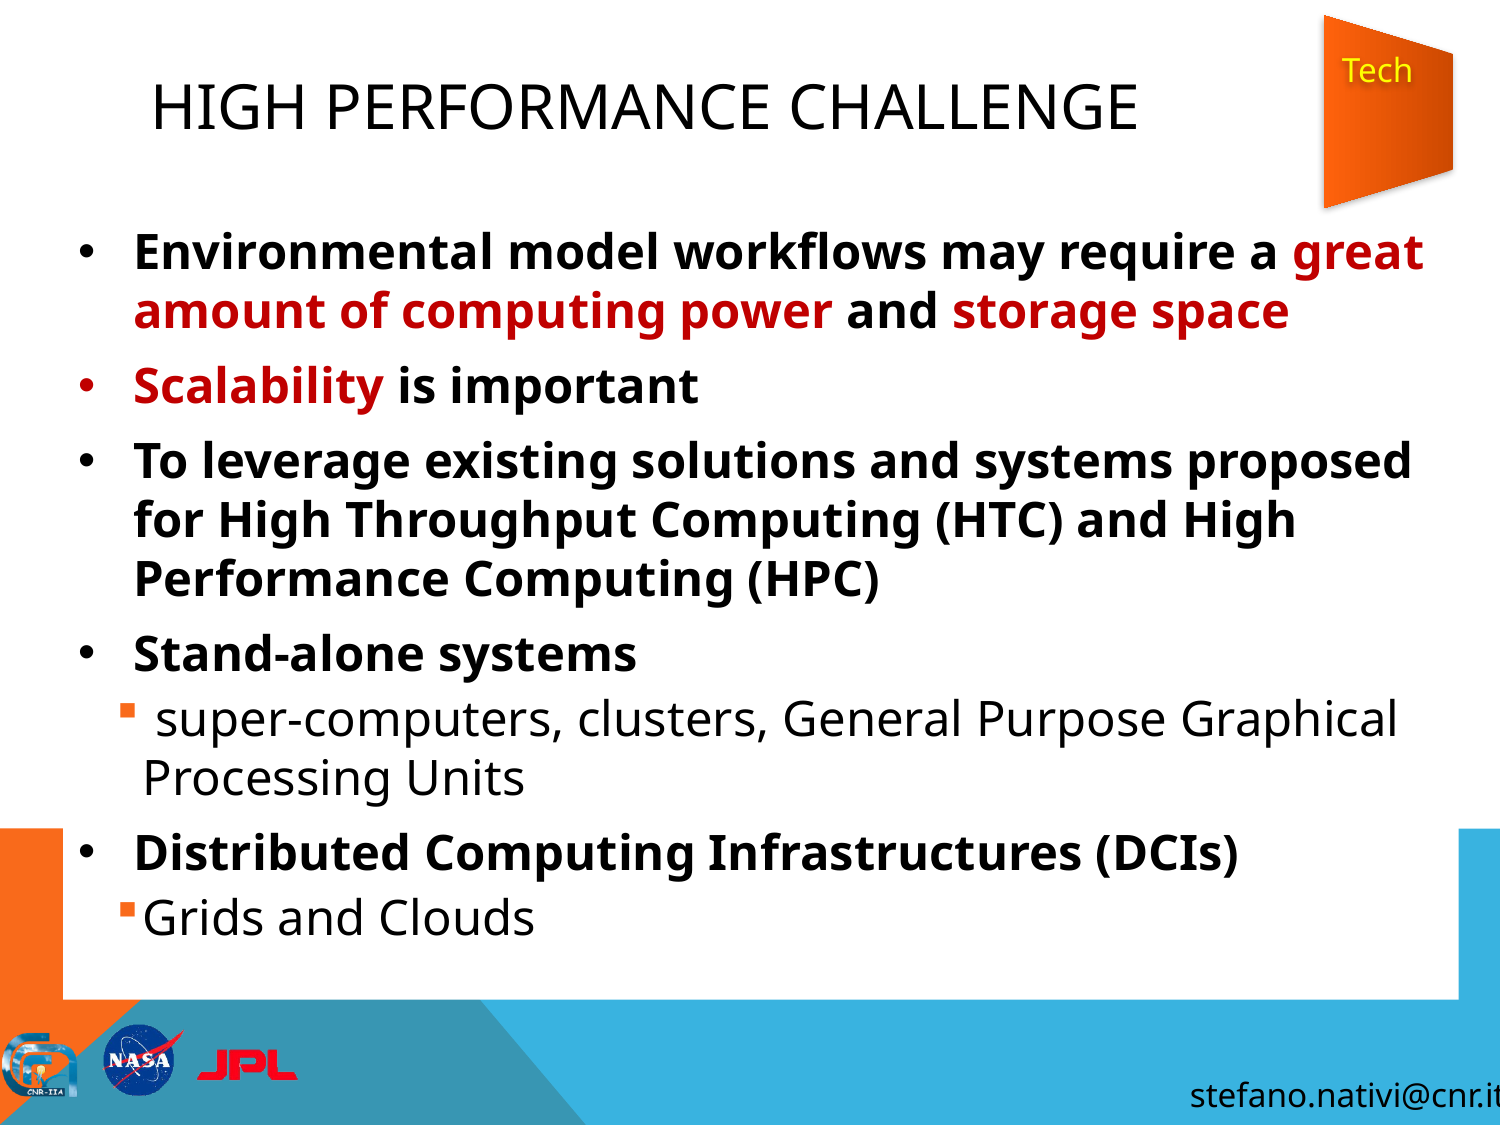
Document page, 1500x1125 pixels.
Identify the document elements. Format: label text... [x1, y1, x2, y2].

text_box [1312, 15, 1454, 209]
list Environmental model workflows may require a great amount of computing power and storage space Scalability is important To leverage existing solutions and systems proposed for High Throughput Computing (HTC) and High Performance Computing (HPC) Stand-alone systems super-computers, clusters, General Purpose Graphical Processing Units Distributed Computing Infrastructures (DCIs) Grids and Clouds [63, 213, 1459, 1000]
picture [0, 1031, 78, 1098]
title High Performance Challenge [135, 60, 1307, 150]
picture [100, 1023, 300, 1098]
